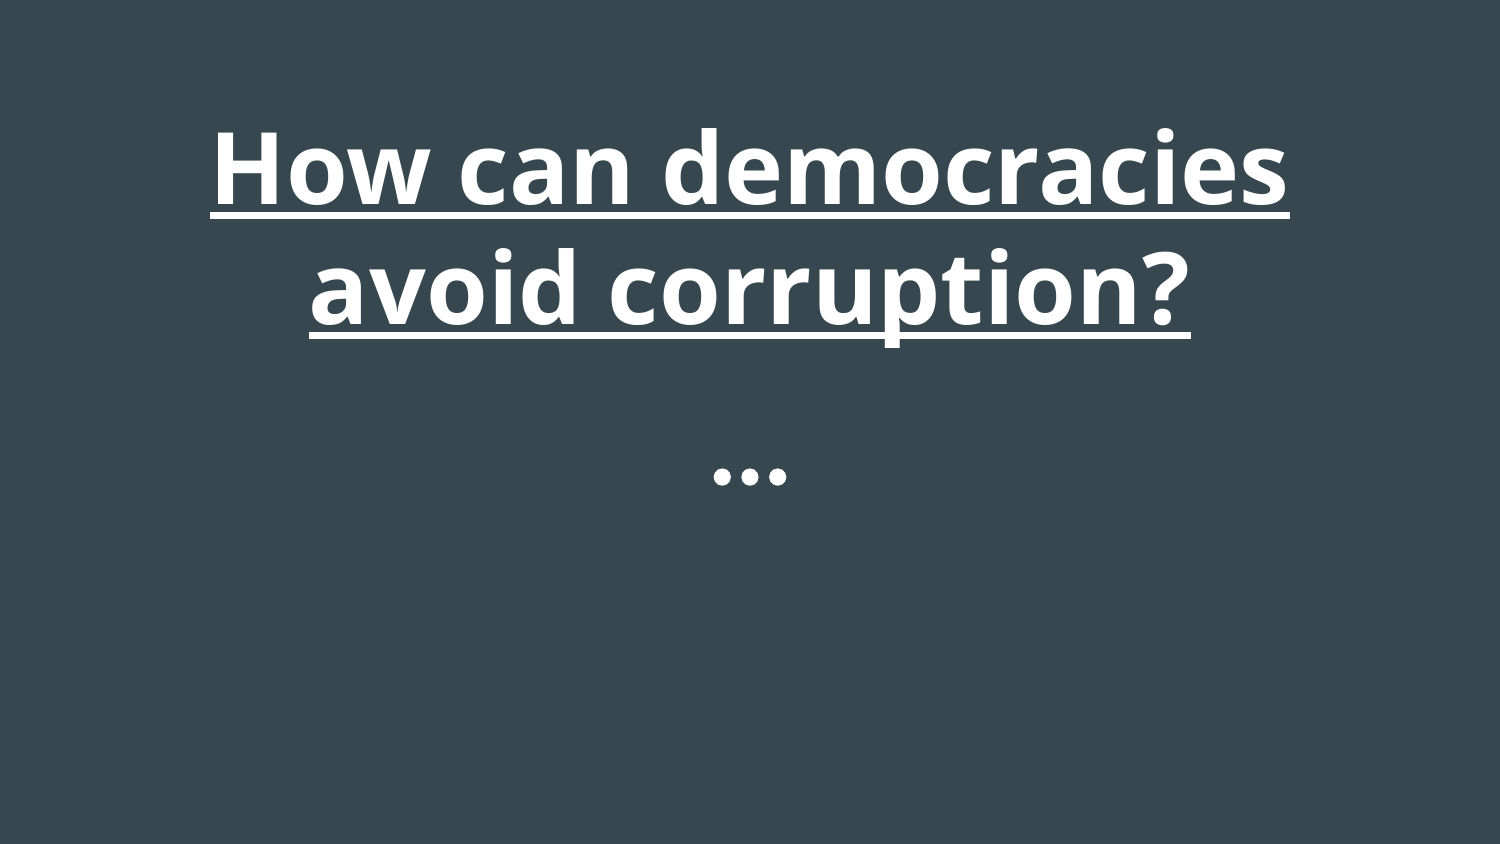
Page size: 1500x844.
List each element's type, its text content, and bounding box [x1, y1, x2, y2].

title How can democracies avoid corruption? [110, 75, 1390, 360]
